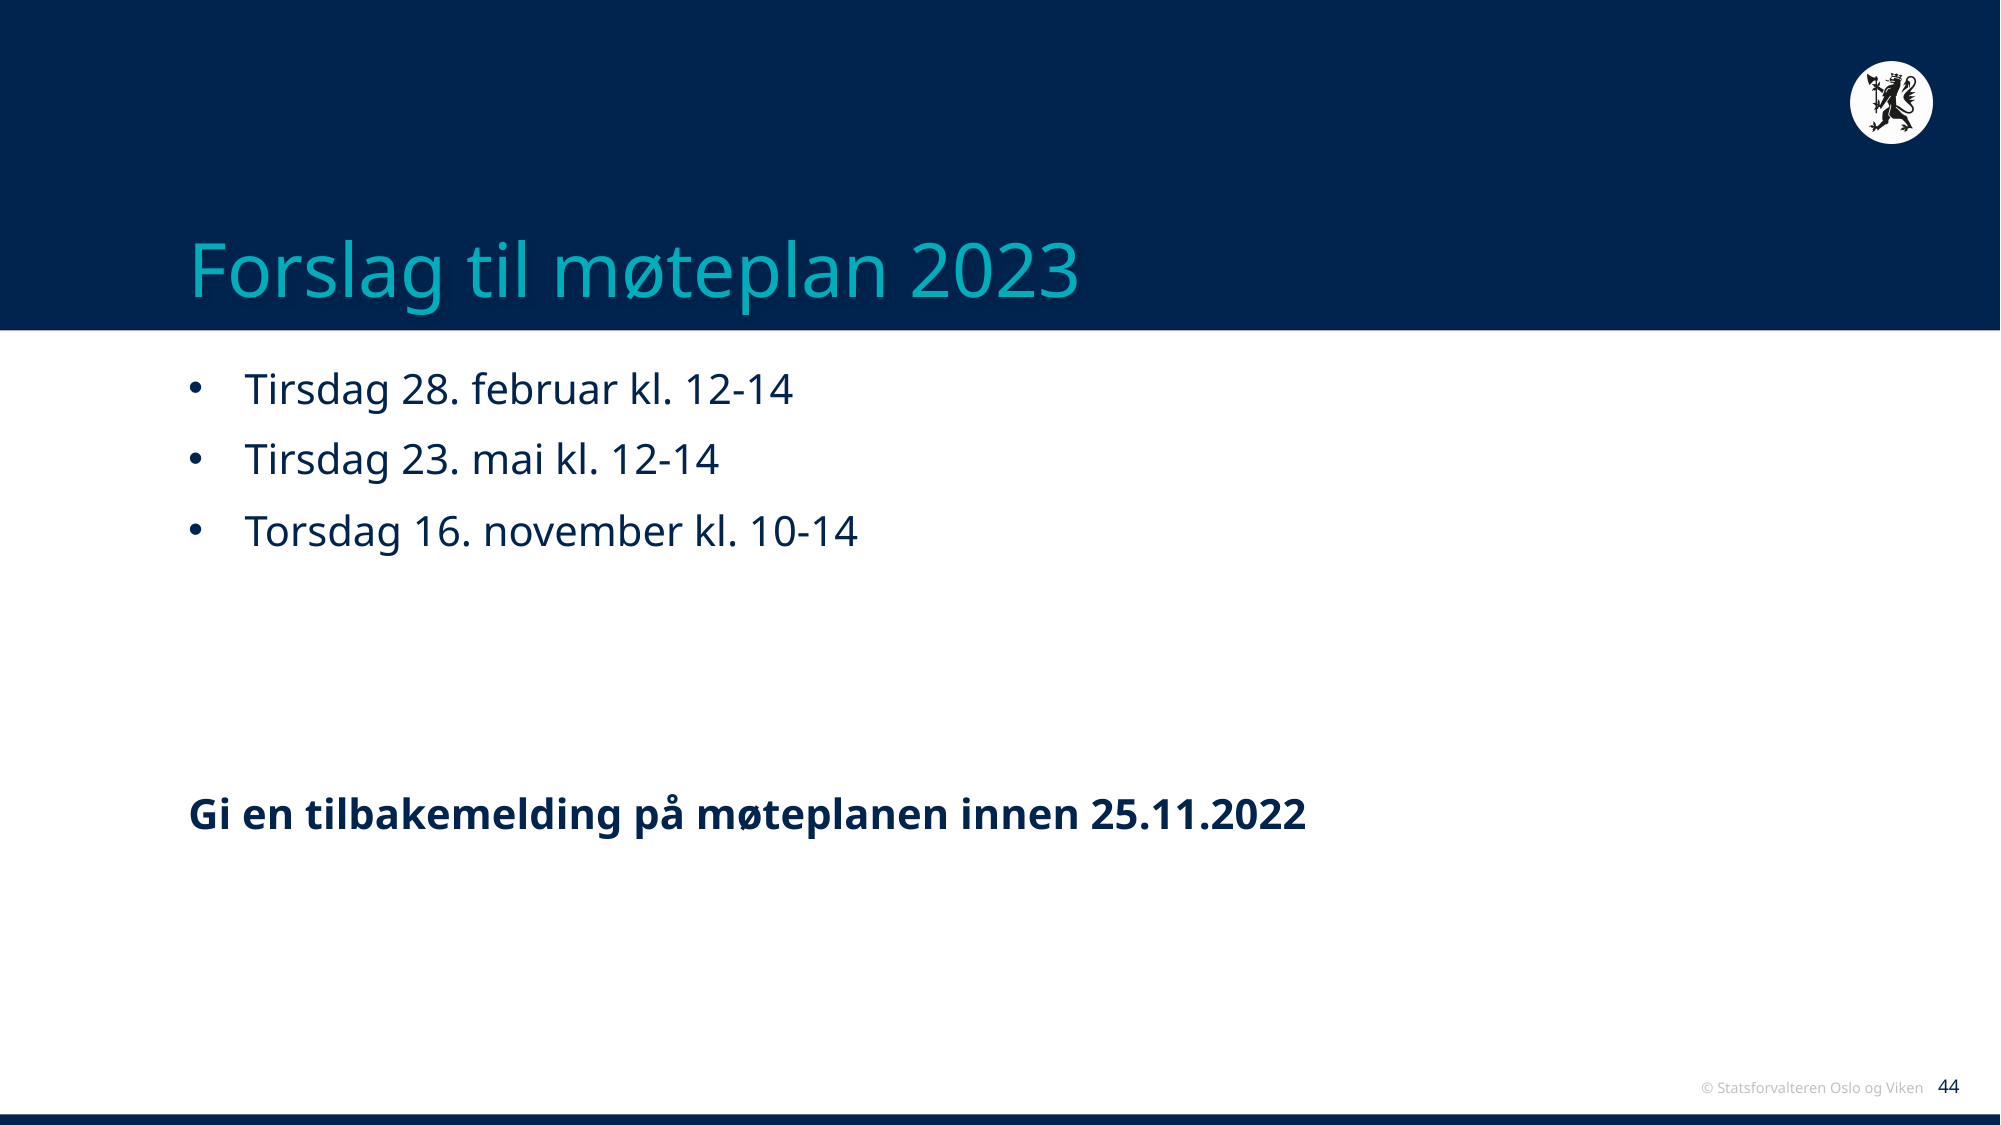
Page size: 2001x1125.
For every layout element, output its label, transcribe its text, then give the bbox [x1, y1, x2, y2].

picture [1850, 61, 1933, 144]
title Forslag til møteplan 2023 [173, 143, 1827, 320]
list Tirsdag 28. februar kl. 12-14 Tirsdag 23. mai kl. 12-14 Torsdag 16. november kl. 10-14 Gi en tilbakemelding på møteplanen innen 25.11.2022 [173, 355, 1827, 1035]
